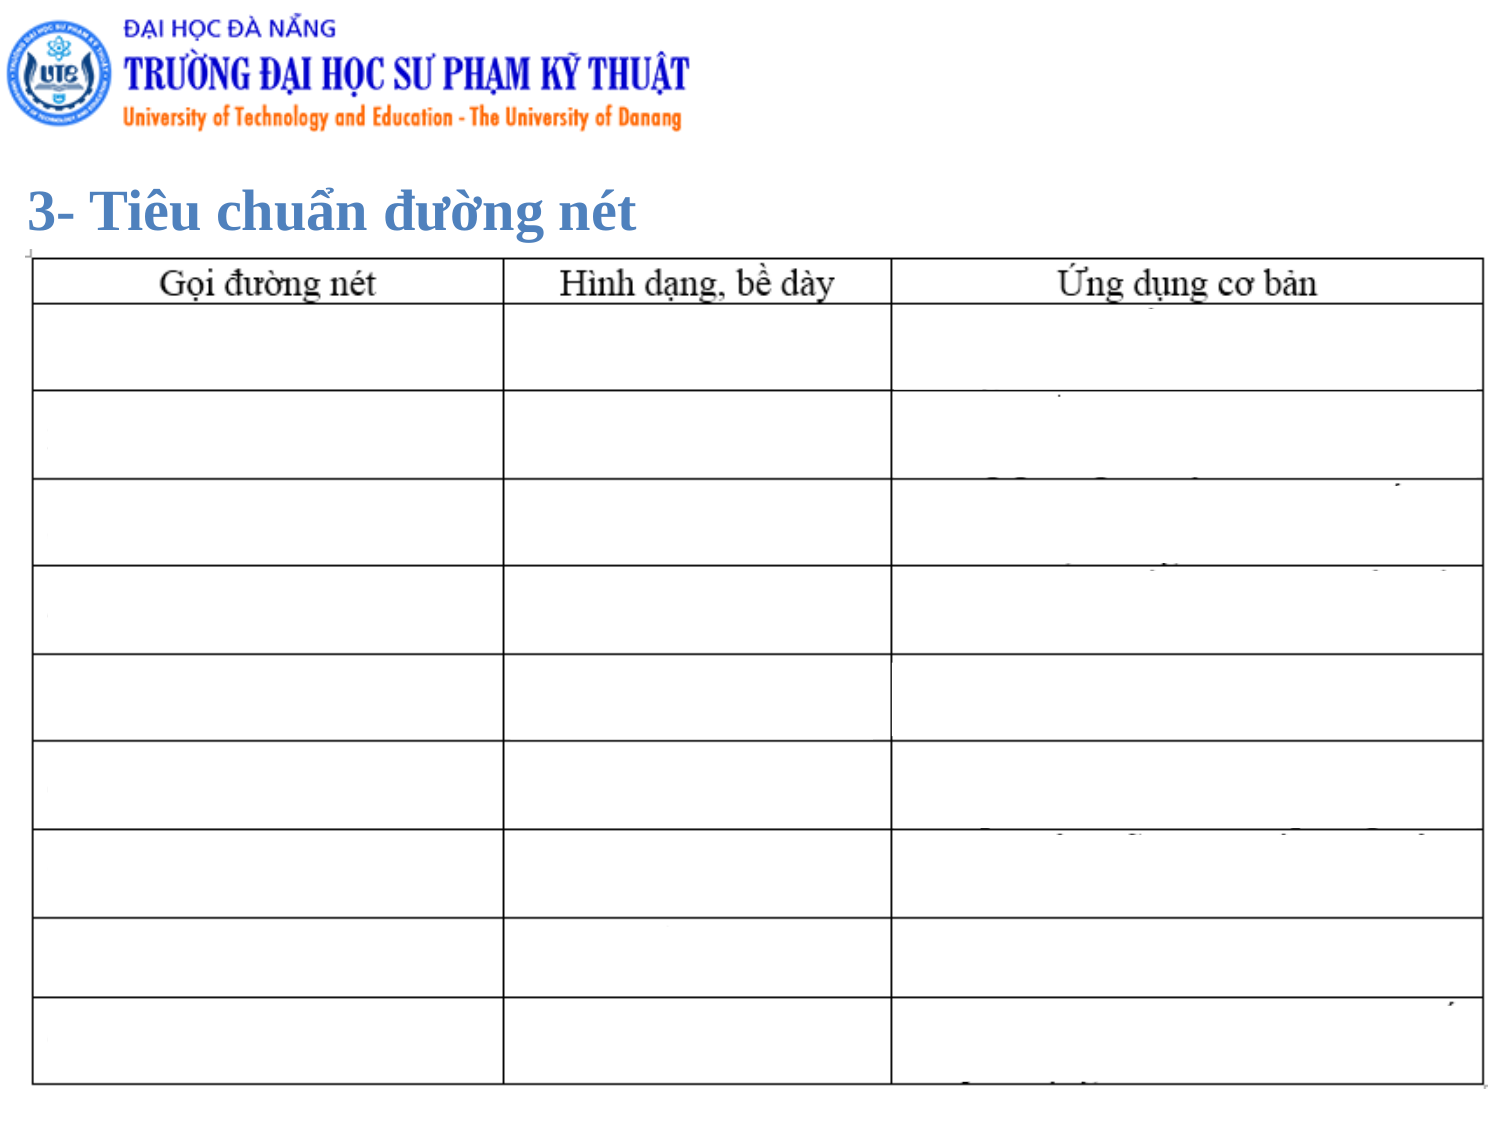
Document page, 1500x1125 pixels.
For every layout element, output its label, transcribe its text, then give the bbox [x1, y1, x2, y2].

picture [0, 0, 697, 150]
picture [25, 249, 1488, 1089]
text_box 3- Tiêu chuẩn đường nét [12, 160, 1424, 255]
